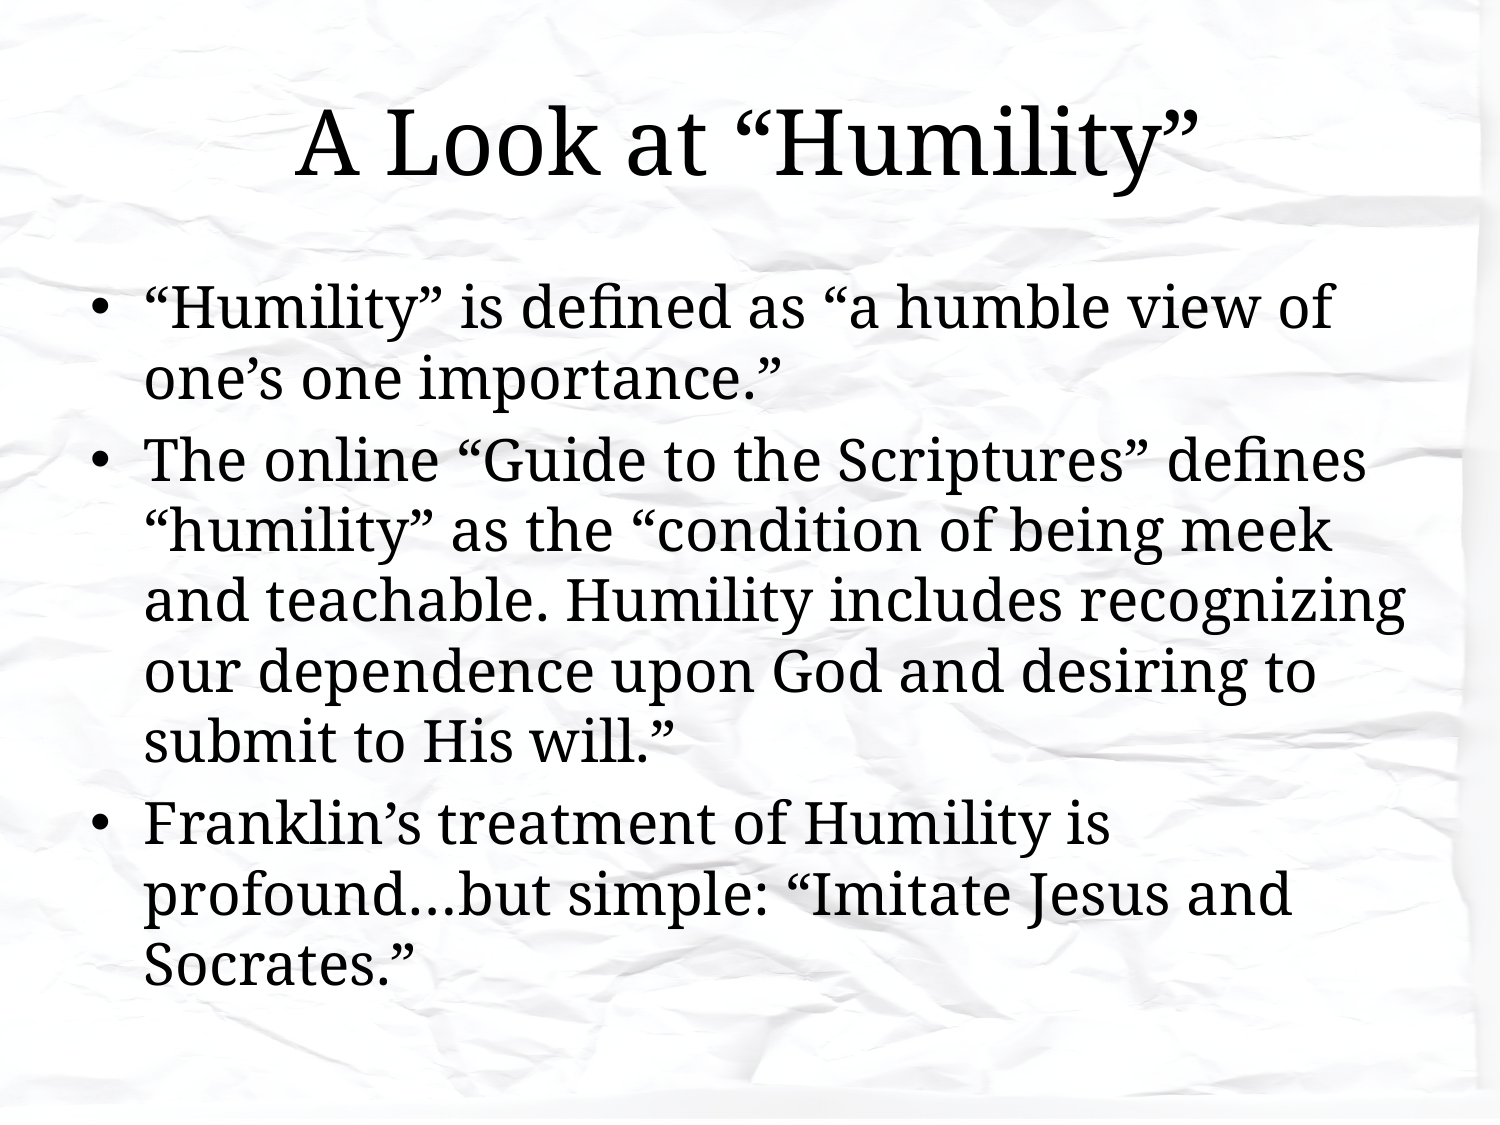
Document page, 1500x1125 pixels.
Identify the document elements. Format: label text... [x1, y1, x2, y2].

title A Look at “Humility” [75, 45, 1425, 233]
list “Humility” is defined as “a humble view of one’s one importance.” The online “Guide to the Scriptures” defines “humility” as the “condition of being meek and teachable. Humility includes recognizing our dependence upon God and desiring to submit to His will.” Franklin’s treatment of Humility is profound…but simple: “Imitate Jesus and Socrates.” [75, 262, 1425, 1005]
